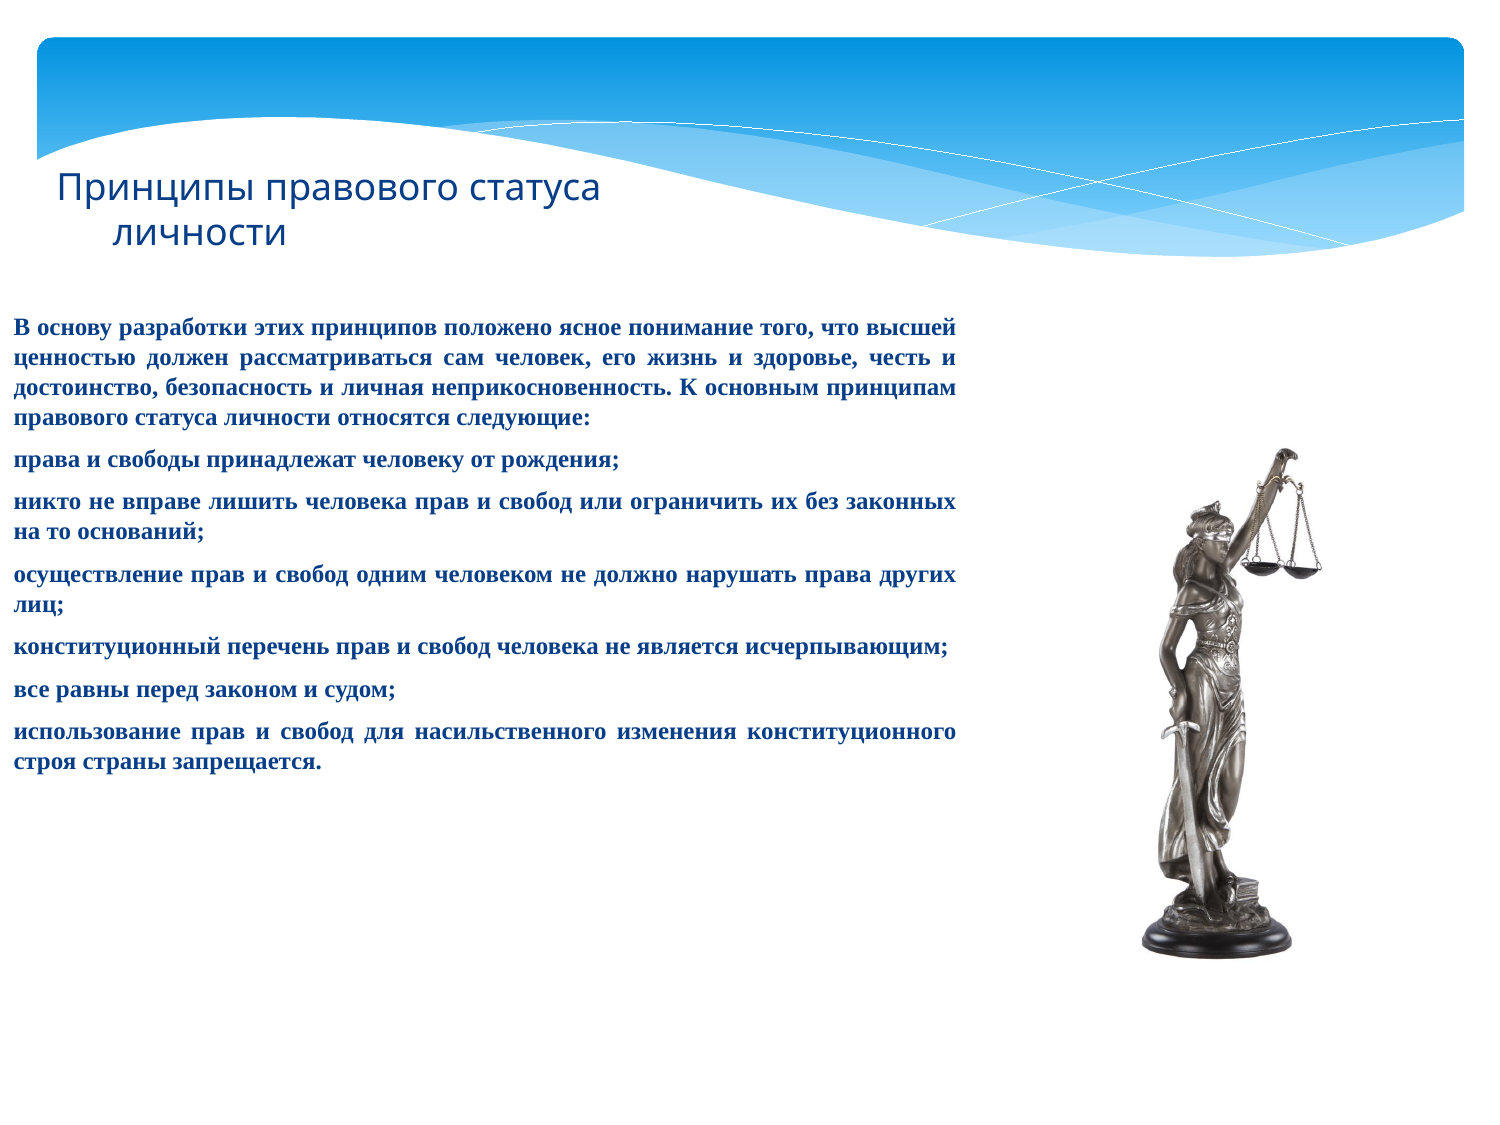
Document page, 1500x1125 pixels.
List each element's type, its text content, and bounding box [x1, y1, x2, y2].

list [969, 432, 1496, 976]
title Принципы правового статуса личности [41, 54, 786, 261]
list В основу разработки этих принципов положено ясное понимание того, что высшей ценностью должен рассматриваться сам человек, его жизнь и здоровье, честь и достоинство, безопасность и личная неприкосновенность. К основным принципам правового статуса личности относятся следующие: права и свободы принадлежат человеку от рождения; никто не вправе лишить человека прав и свобод или ограничить их без законных на то оснований; осуществление прав и свобод одним человеком не должно нарушать права других лиц; конституционный перечень прав и свобод человека не является исчерпывающим; все равны перед законом и судом; использование прав и свобод для насильственного изменения конституционного строя страны запрещается. [0, 302, 973, 1125]
